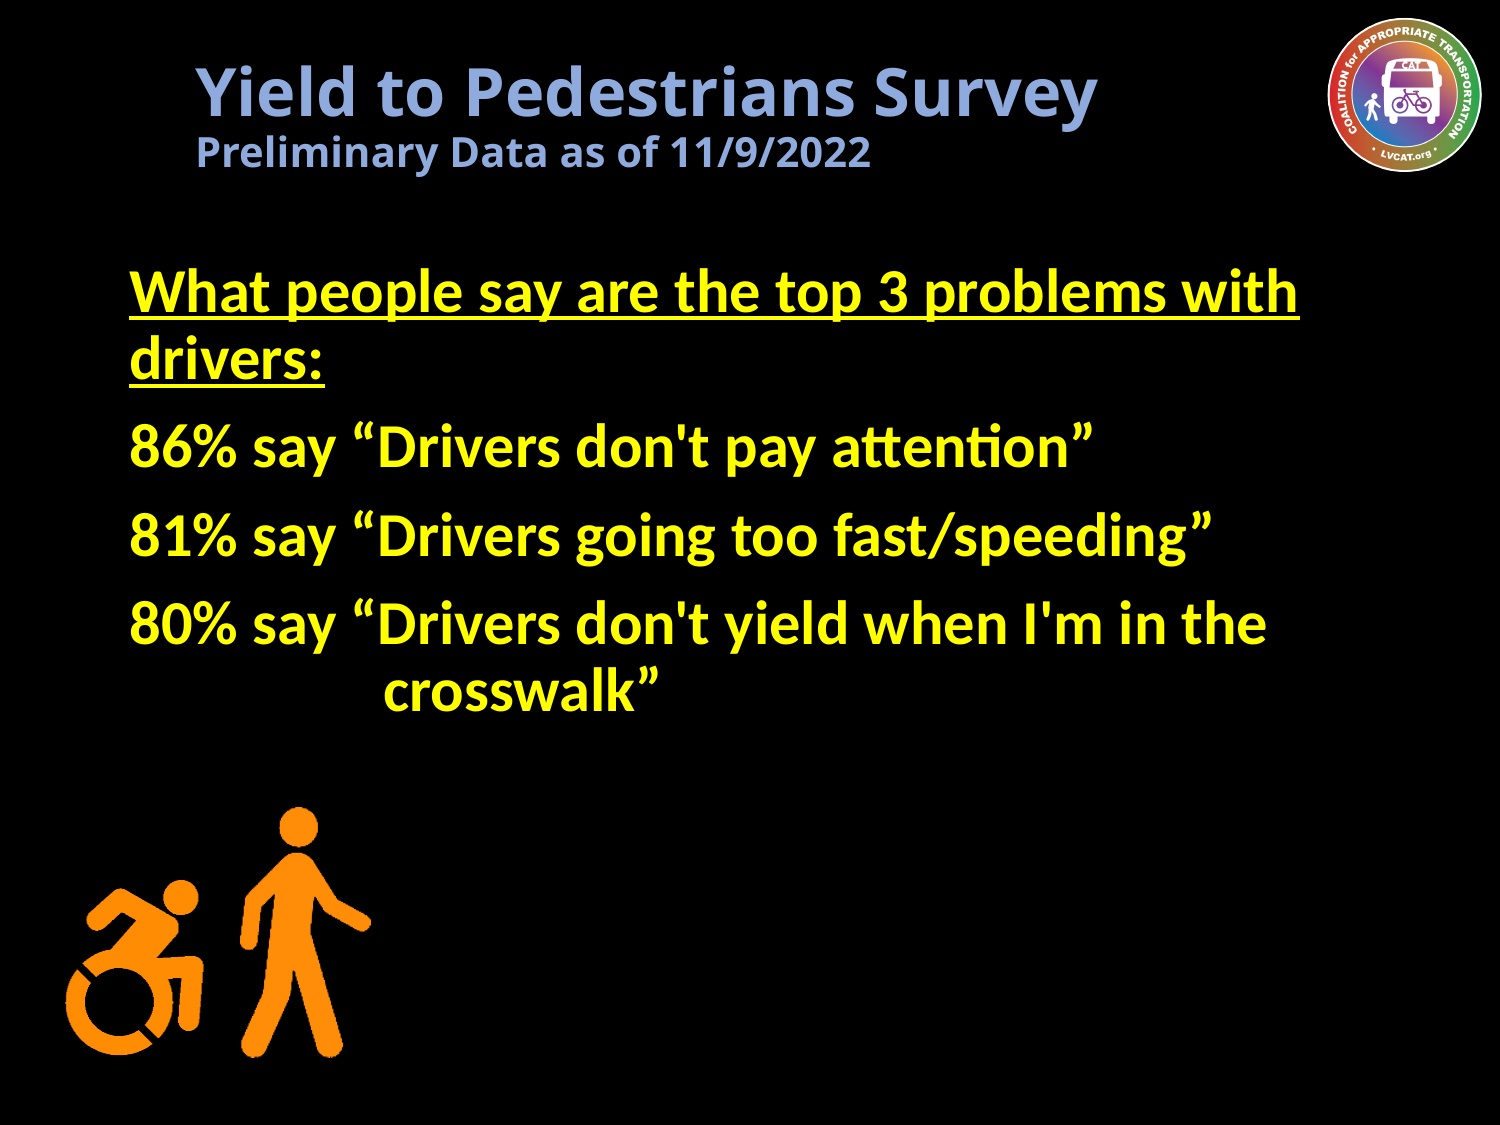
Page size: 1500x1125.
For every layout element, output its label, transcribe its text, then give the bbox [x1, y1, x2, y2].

subtitle What people say are the top 3 problems with drivers: 86% say “Drivers don't pay attention” 81% say “Drivers going too fast/speeding” 80% say “Drivers don't yield when I'm in the crosswalk” [114, 250, 1417, 1020]
picture [1267, 0, 1500, 201]
title Yield to Pedestrians Survey Preliminary Data as of 11/9/2022 [179, 59, 1241, 177]
picture [32, 807, 371, 1071]
